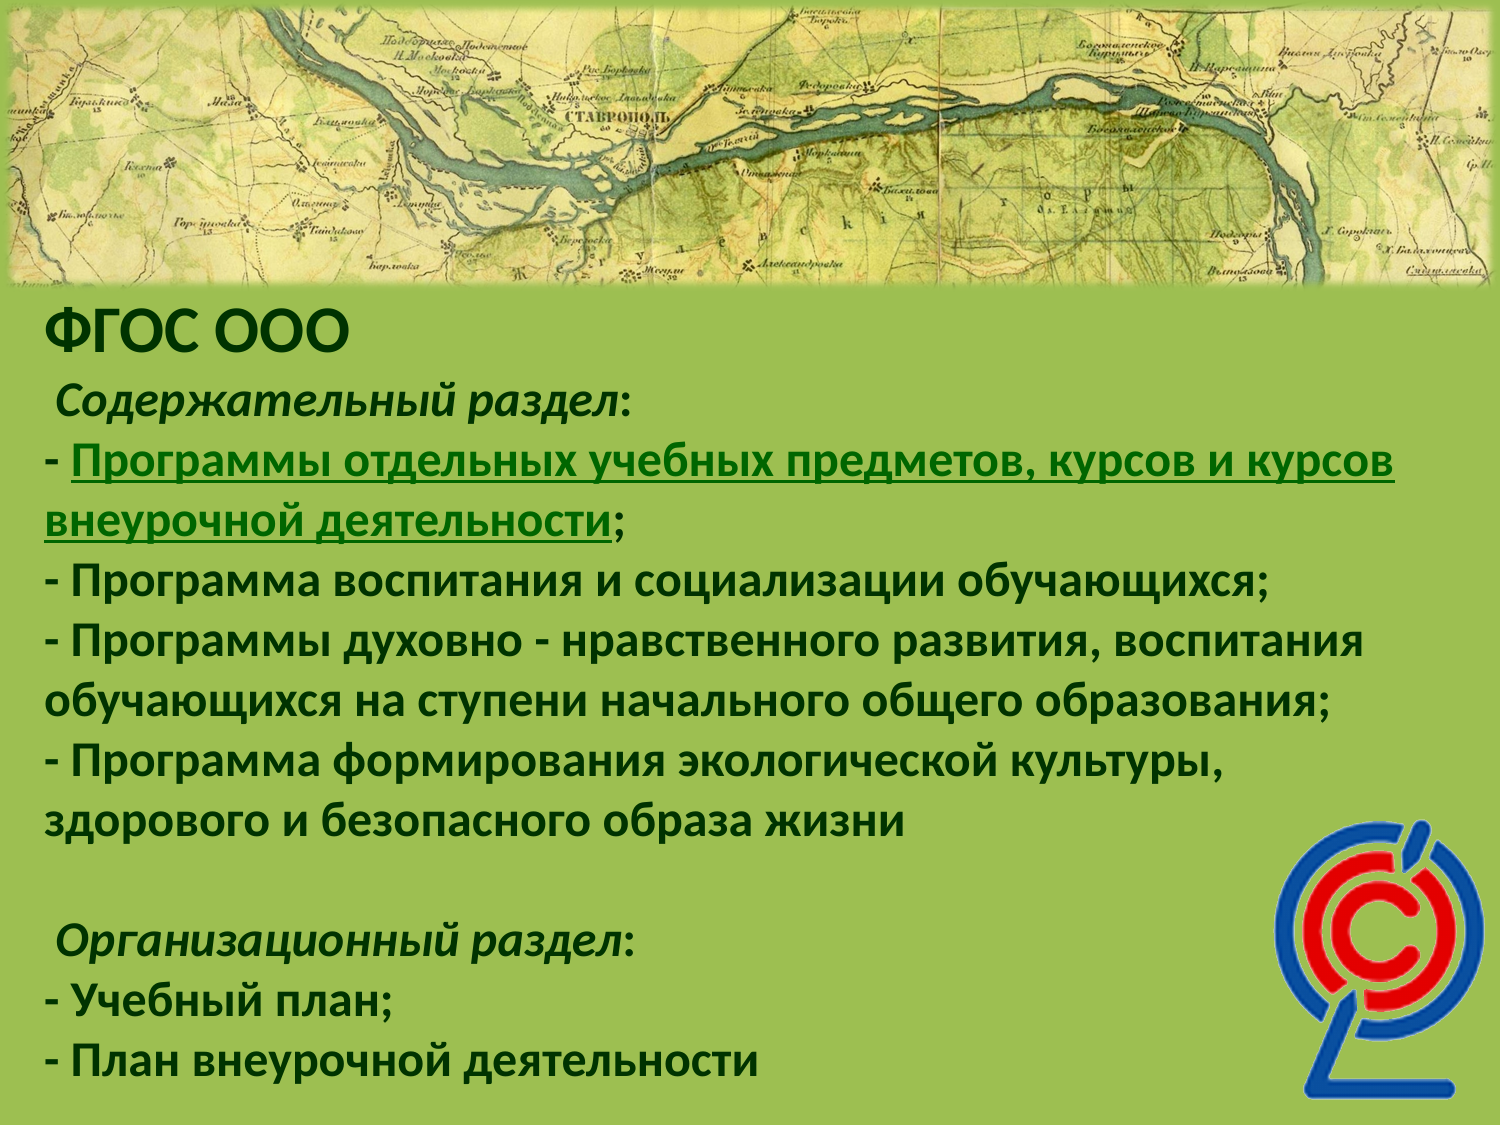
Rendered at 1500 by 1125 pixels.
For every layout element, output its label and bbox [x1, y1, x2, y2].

text_box [29, 278, 1500, 1125]
picture [0, 0, 1500, 1125]
